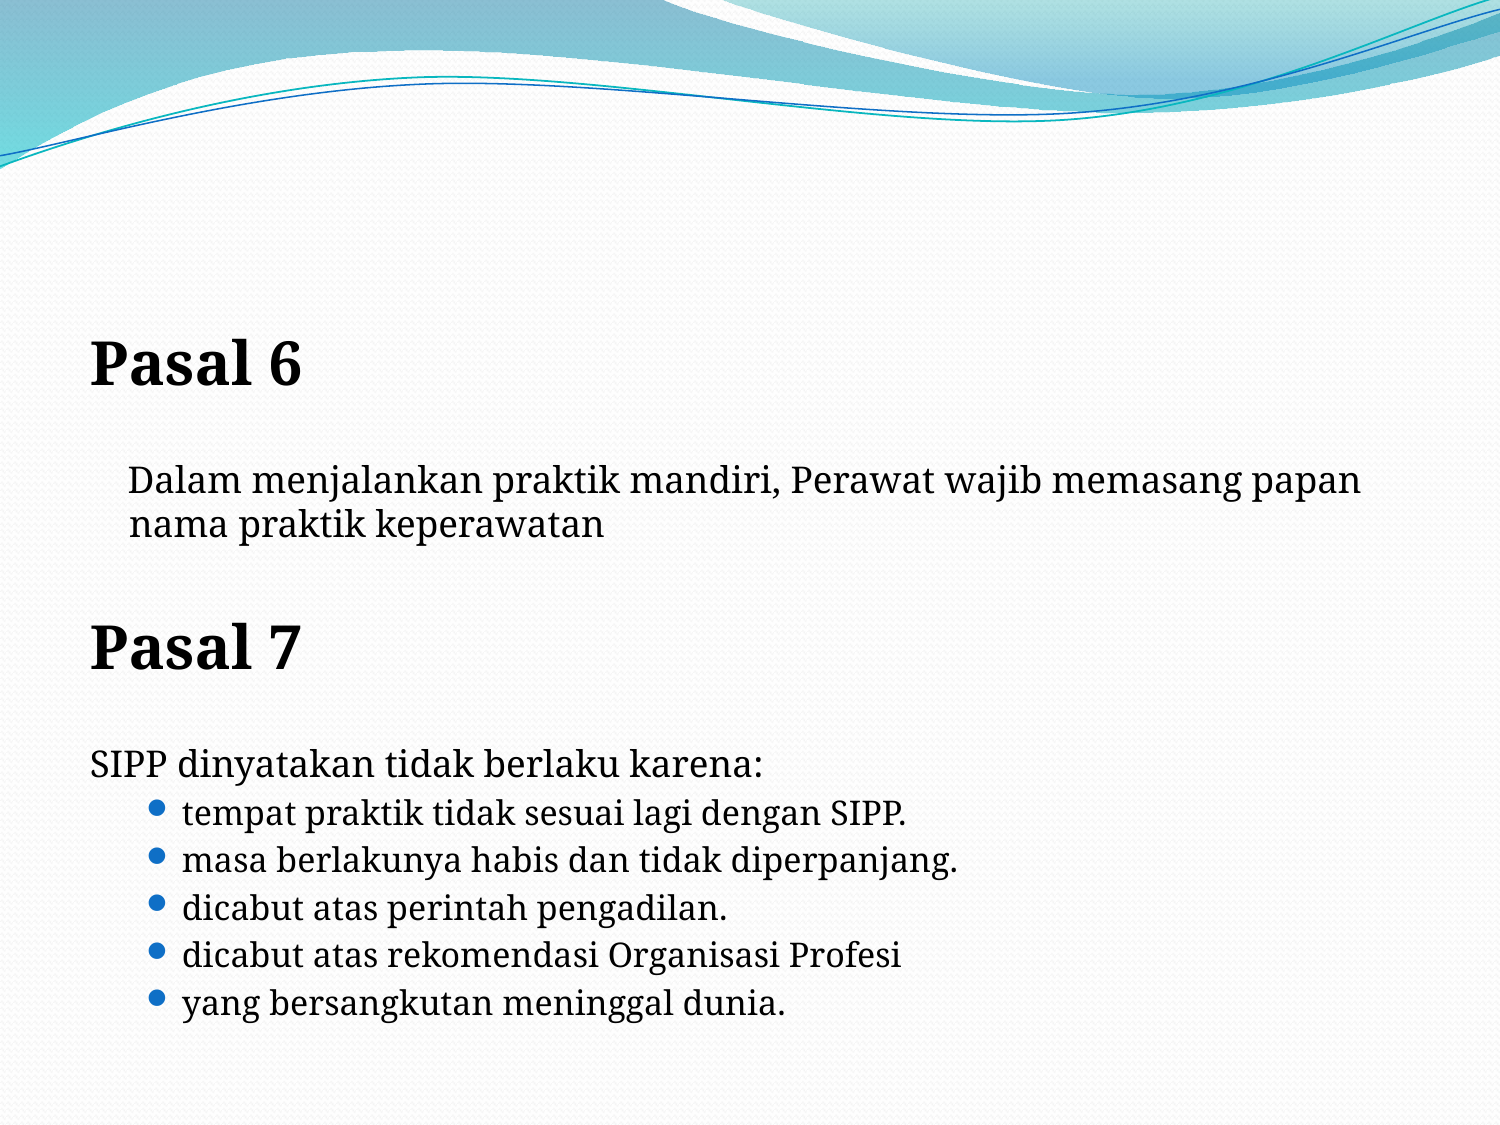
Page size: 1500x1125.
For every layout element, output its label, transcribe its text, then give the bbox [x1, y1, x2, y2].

list Pasal 6 Dalam menjalankan praktik mandiri, Perawat wajib memasang papan nama praktik keperawatan Pasal 7 SIPP dinyatakan tidak berlaku karena: tempat praktik tidak sesuai lagi dengan SIPP. masa berlakunya habis dan tidak diperpanjang. dicabut atas perintah pengadilan. dicabut atas rekomendasi Organisasi Profesi yang bersangkutan meninggal dunia. [75, 317, 1425, 1038]
